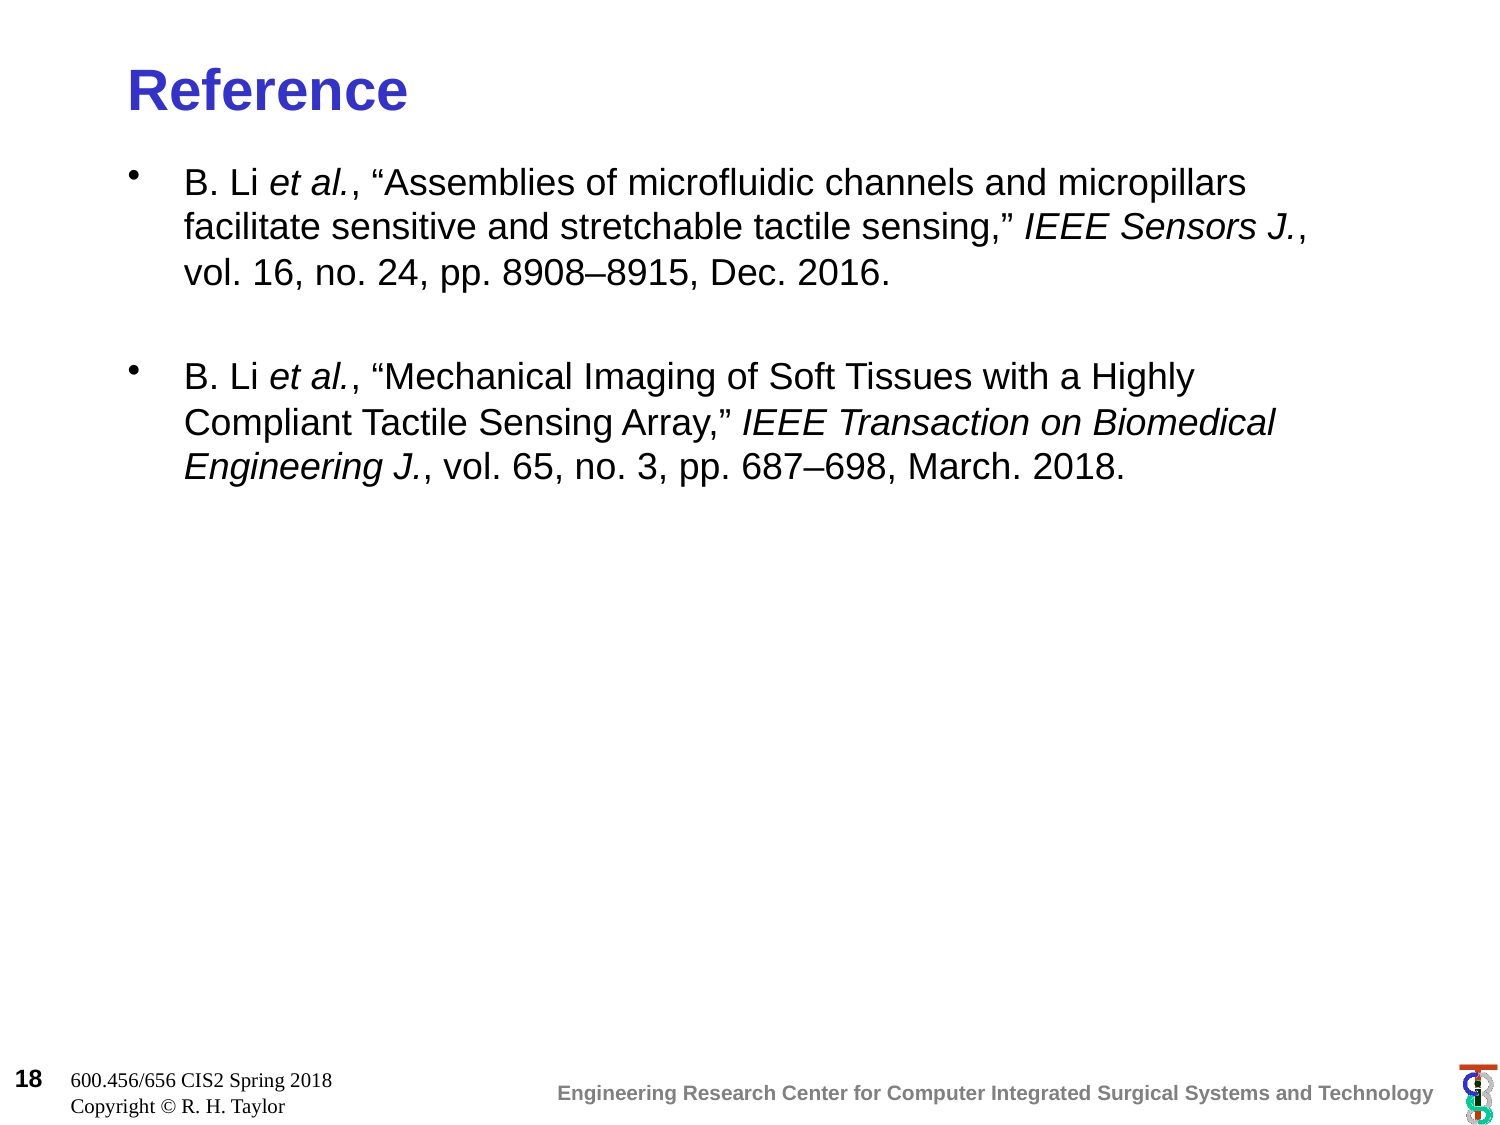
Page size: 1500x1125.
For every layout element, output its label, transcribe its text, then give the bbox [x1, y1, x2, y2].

picture [1455, 1062, 1500, 1125]
list B. Li et al., “Assemblies of microfluidic channels and micropillars facilitate sensitive and stretchable tactile sensing,” IEEE Sensors J., vol. 16, no. 24, pp. 8908–8915, Dec. 2016. B. Li et al., “Mechanical Imaging of Soft Tissues with a Highly Compliant Tactile Sensing Array,” IEEE Transaction on Biomedical Engineering J., vol. 65, no. 3, pp. 687–698, March. 2018. [112, 149, 1388, 1051]
title Reference [112, 37, 1388, 138]
